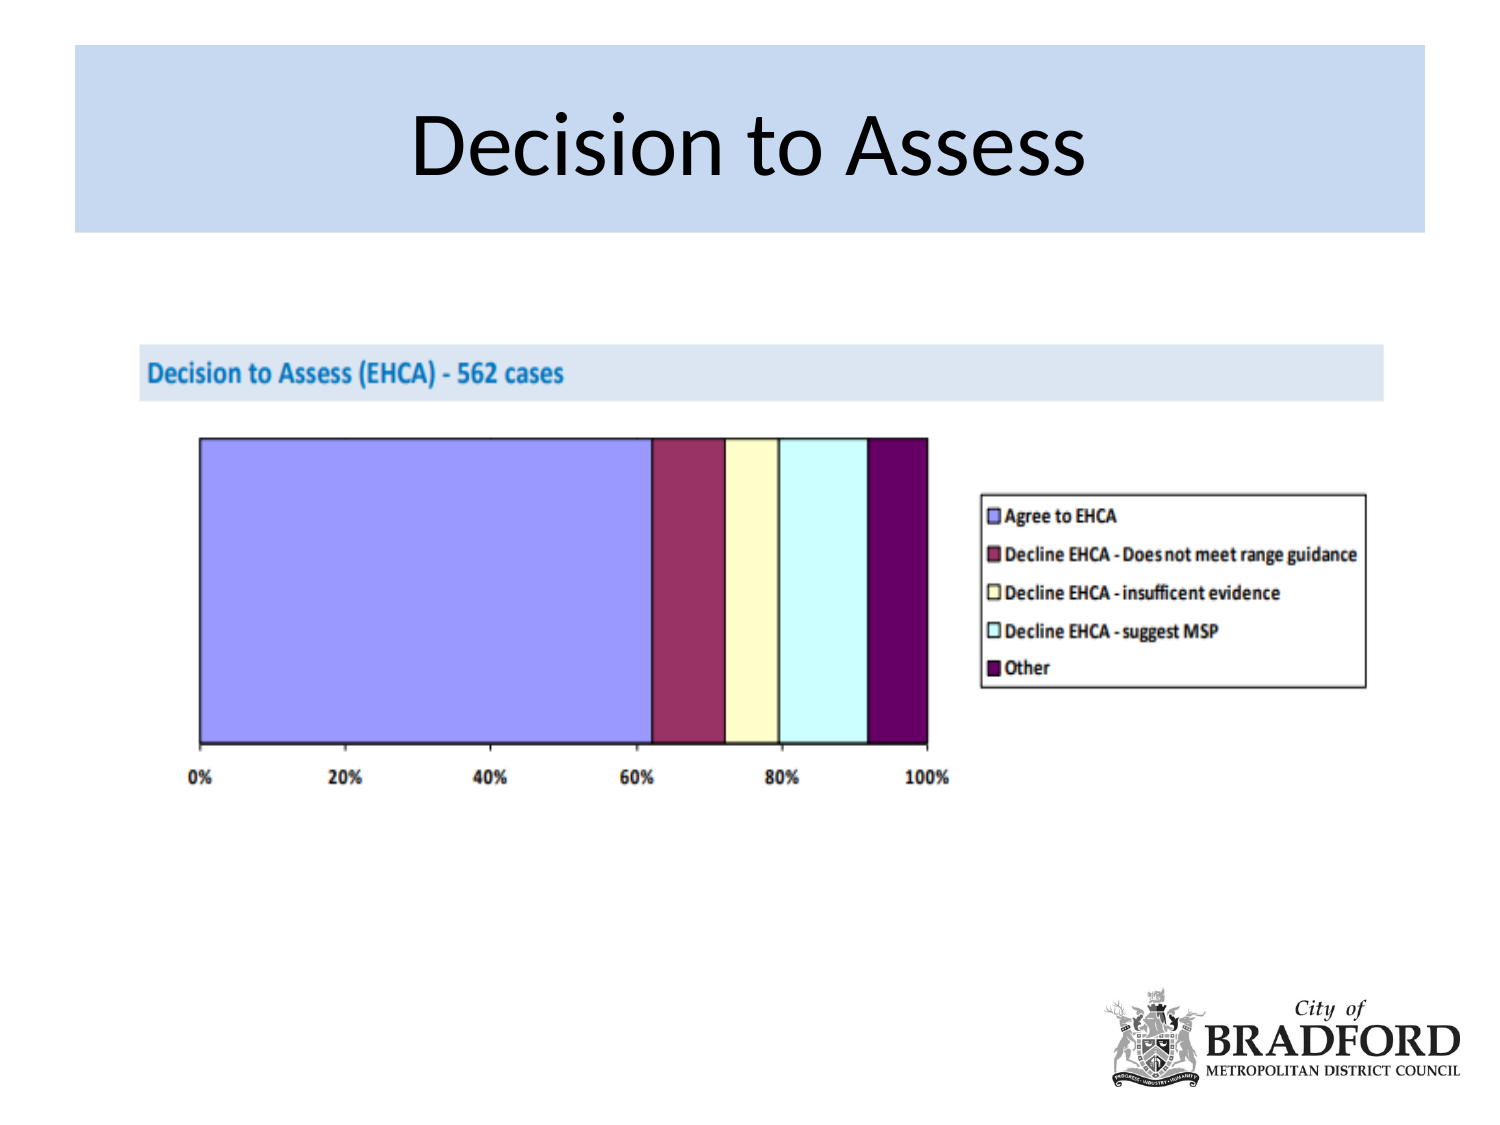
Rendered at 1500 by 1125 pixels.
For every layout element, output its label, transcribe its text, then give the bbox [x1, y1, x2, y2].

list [135, 290, 1405, 850]
title Decision to Assess [75, 45, 1425, 233]
picture [1104, 987, 1460, 1087]
